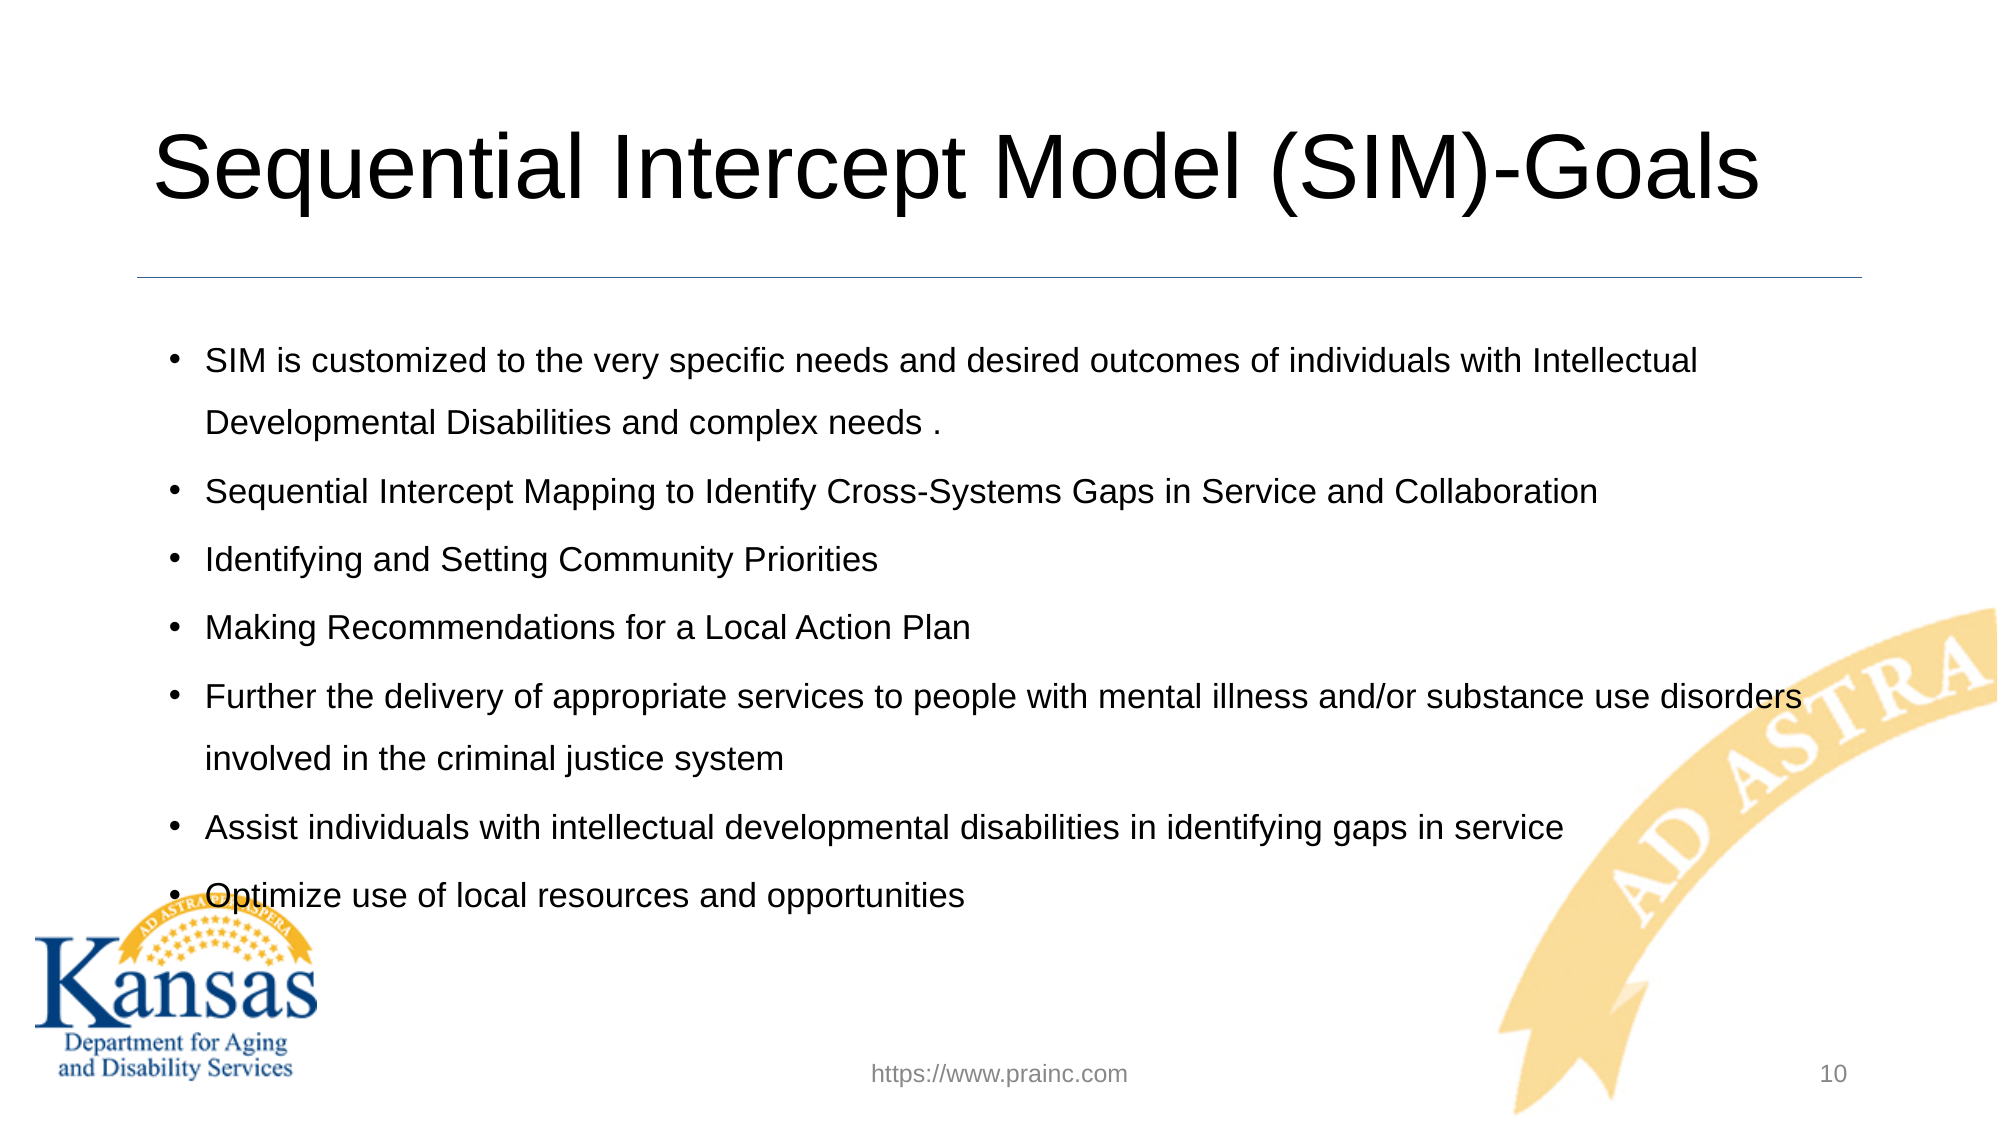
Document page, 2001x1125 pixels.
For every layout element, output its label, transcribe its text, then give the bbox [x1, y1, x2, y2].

list SIM is customized to the very specific needs and desired outcomes of individuals with Intellectual Developmental Disabilities and complex needs . Sequential Intercept Mapping to Identify Cross-Systems Gaps in Service and Collaboration Identifying and Setting Community Priorities Making Recommendations for a Local Action Plan Further the delivery of appropriate services to people with mental illness and/or substance use disorders involved in the criminal justice system Assist individuals with intellectual developmental disabilities in identifying gaps in service Optimize use of local resources and opportunities [104, 277, 1939, 929]
footer https://www.prainc.com [662, 1042, 1338, 1103]
picture [35, 843, 317, 1125]
slide_number 10 [1412, 1042, 1863, 1103]
picture [1418, 529, 1998, 1119]
title Sequential Intercept Model (SIM)-Goals [137, 59, 1863, 277]
